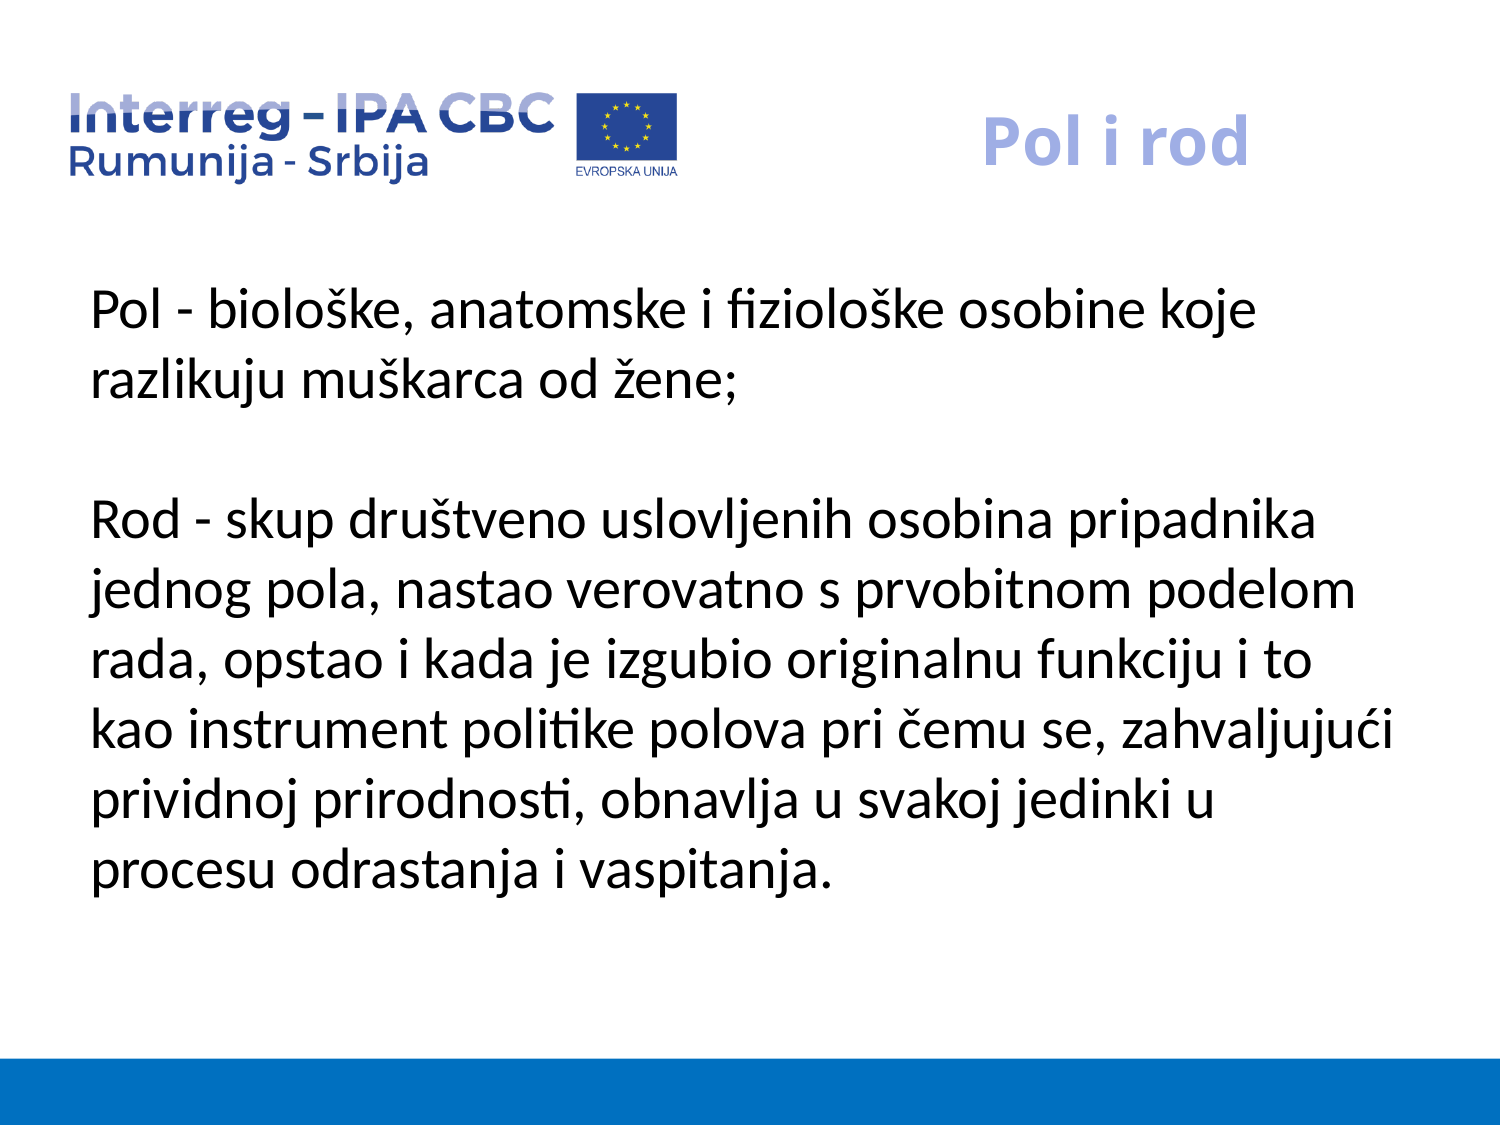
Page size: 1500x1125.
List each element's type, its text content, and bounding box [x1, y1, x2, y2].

picture [41, 63, 706, 206]
title Pol i rod [773, 81, 1459, 197]
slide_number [75, 1042, 425, 1103]
list Pol - biološke, anatomske i fiziološke osobine koje razlikuju muškarca od žene; Rod - skup društveno uslovljenih osobina pripadnika jednog pola, nastao verovatno s prvobitnom podelom rada, opstao i kada je izgubio originalnu funkciju i to kao instrument politike polova pri čemu se, zahvaljujući prividnoj prirodnosti, obnavlja u svakoj jedinki u procesu odrastanja i vaspitanja. [75, 262, 1425, 1005]
